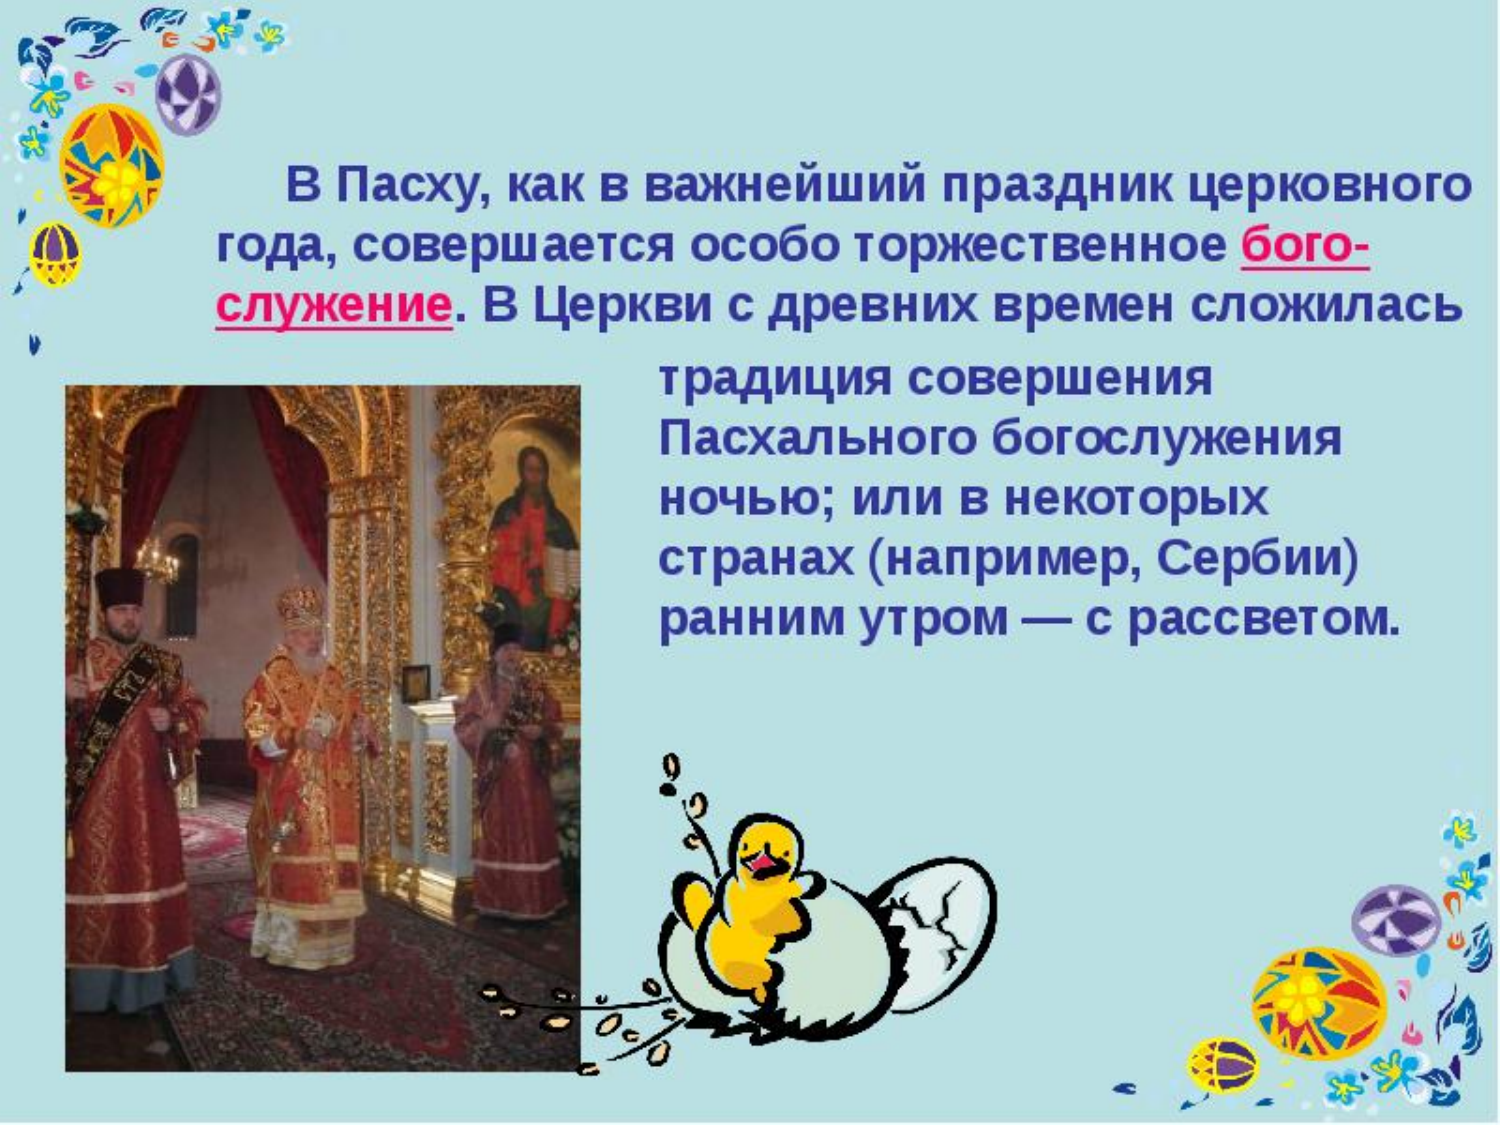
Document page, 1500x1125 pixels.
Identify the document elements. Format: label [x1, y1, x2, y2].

list [0, 0, 1500, 1125]
